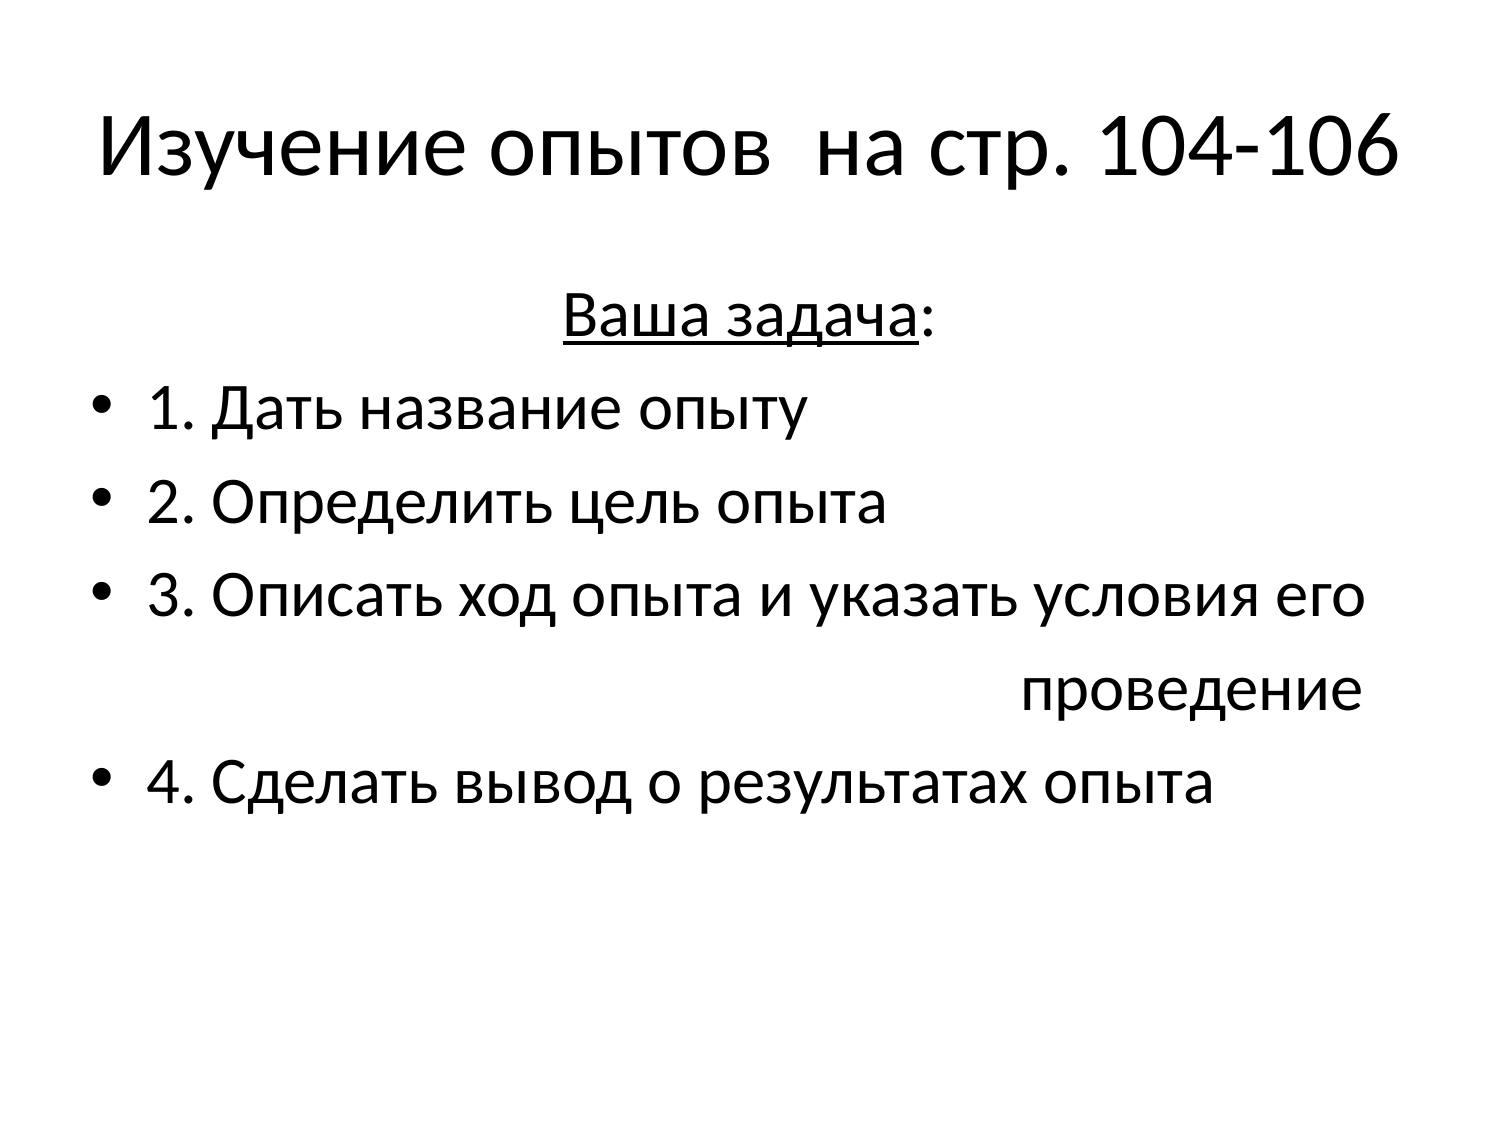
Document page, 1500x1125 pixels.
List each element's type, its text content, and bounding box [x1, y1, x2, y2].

title Изучение опытов на стр. 104-106 [75, 45, 1425, 233]
list Ваша задача: 1. Дать название опыту 2. Определить цель опыта 3. Описать ход опыта и указать условия его проведение 4. Сделать вывод о результатах опыта [75, 262, 1425, 1005]
